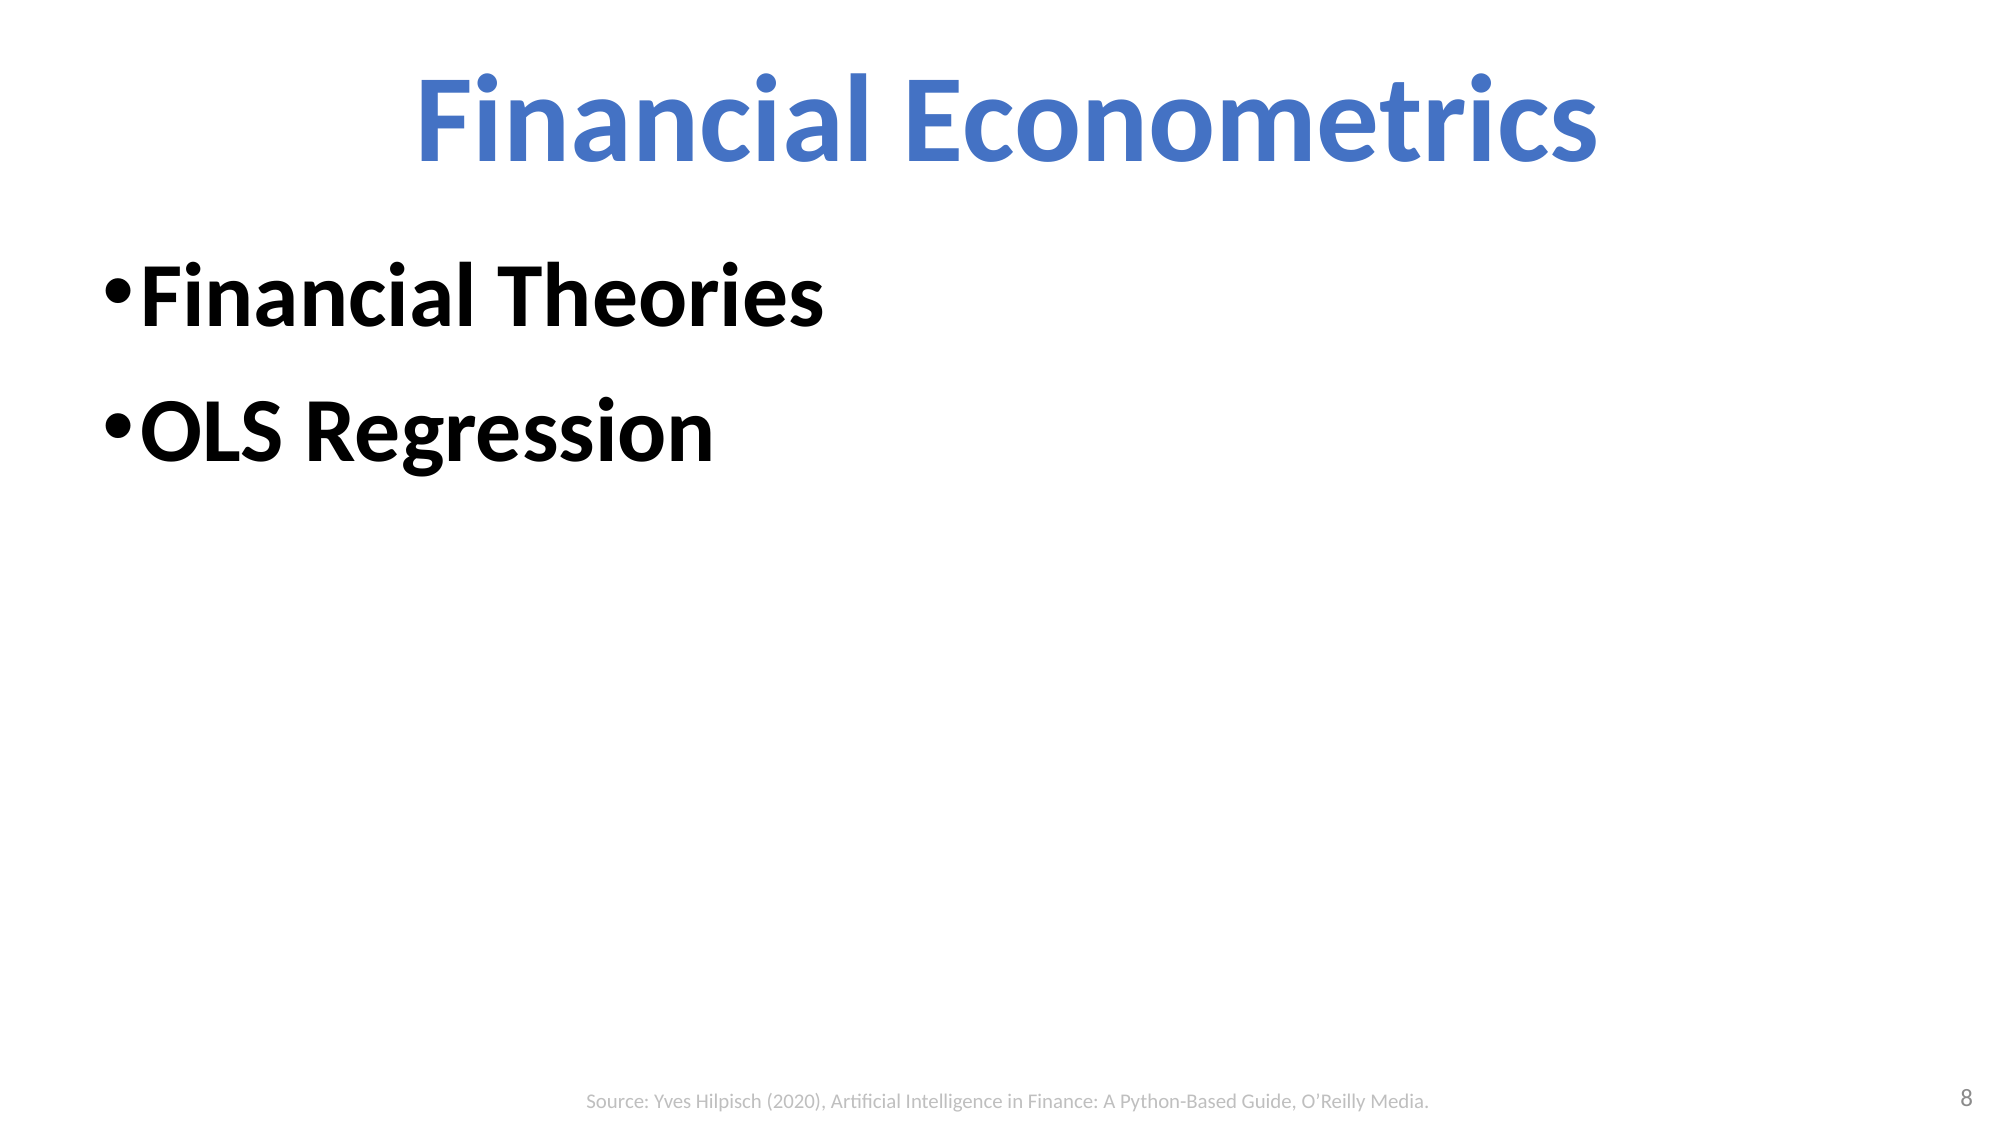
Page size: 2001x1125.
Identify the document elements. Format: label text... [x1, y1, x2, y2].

title Financial Econometrics [87, 22, 1929, 202]
list Financial Theories OLS Regression [87, 227, 1929, 1070]
text_box Source: Yves Hilpisch (2020), Artificial Intelligence in Finance: A Python-Based Guide, O’Reilly Media. [316, 1079, 1700, 1120]
slide_number 8 [1830, 1076, 1989, 1116]
